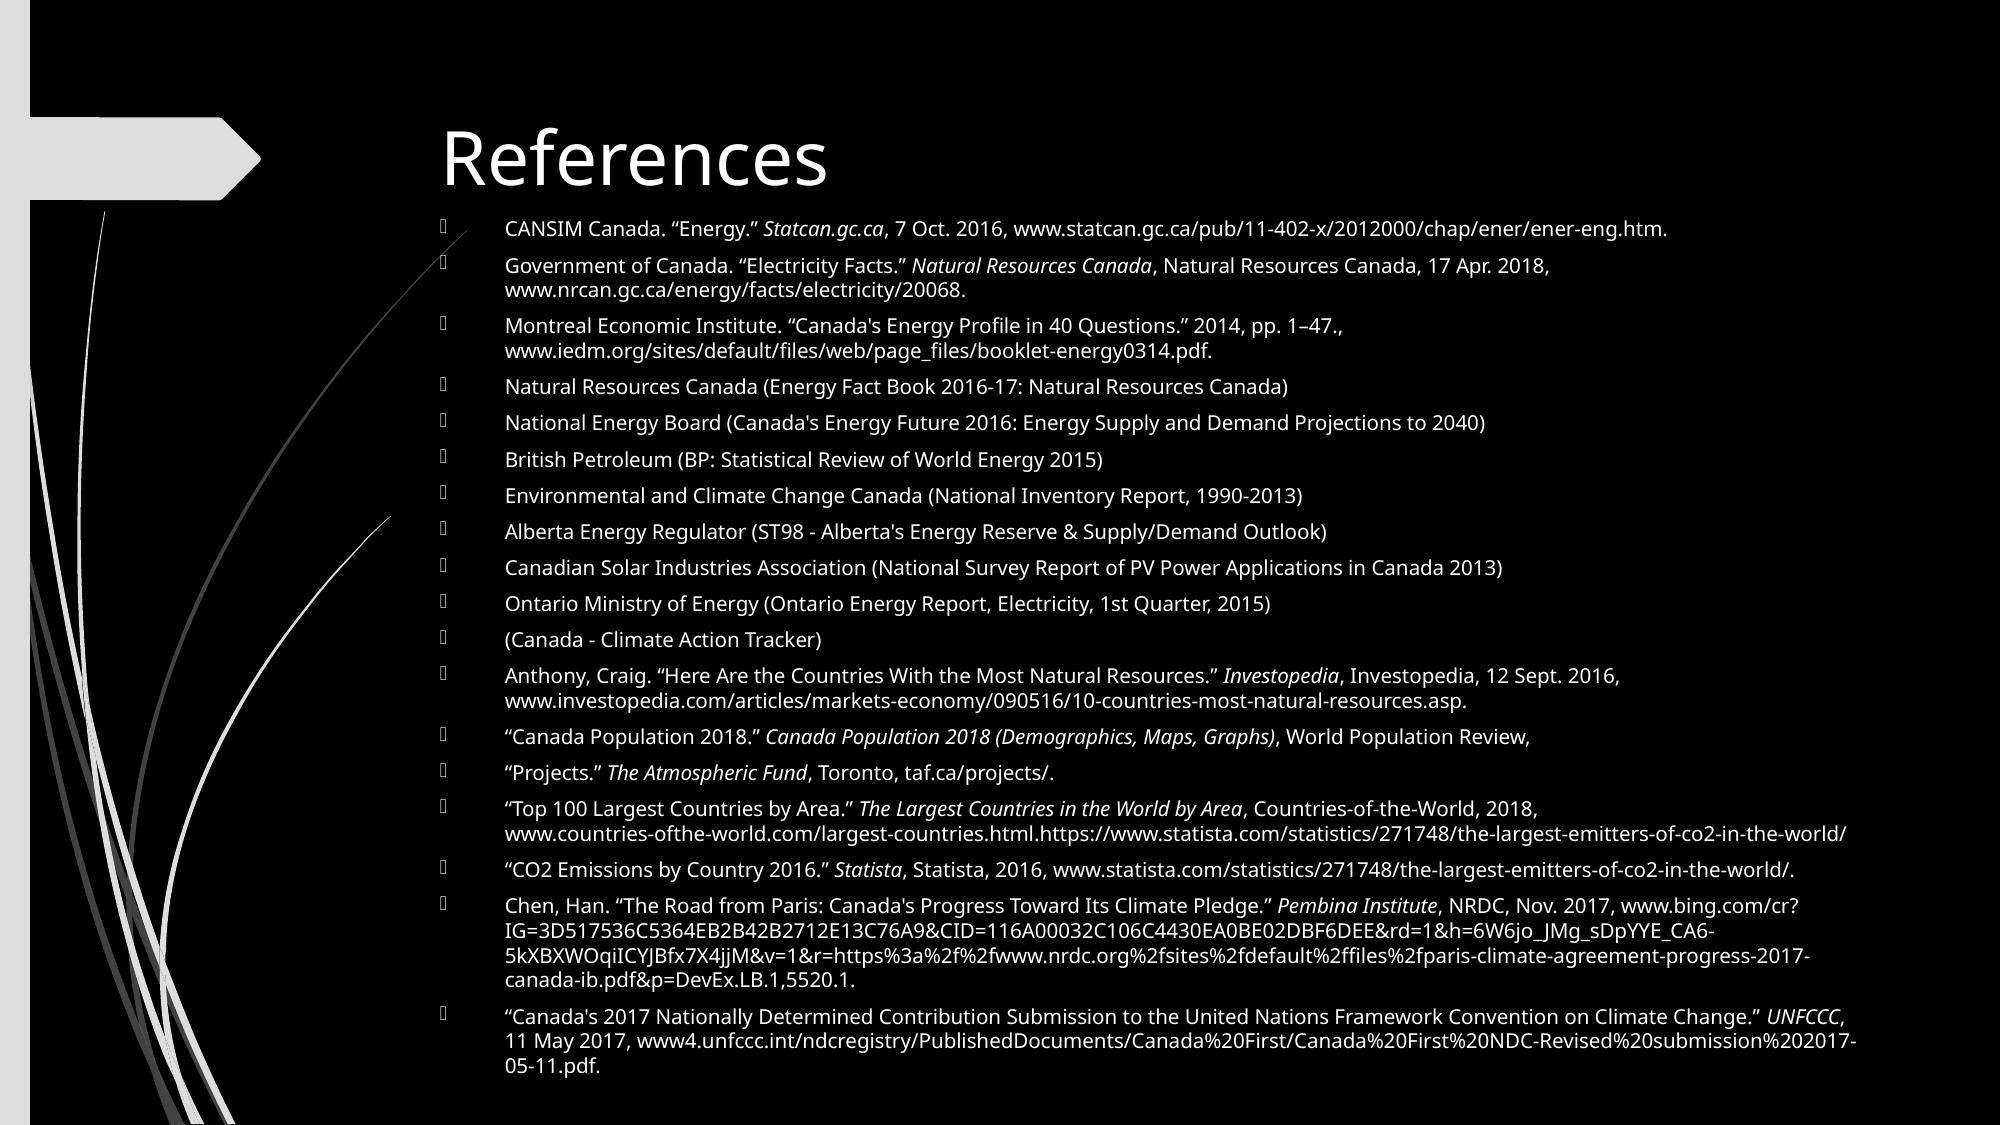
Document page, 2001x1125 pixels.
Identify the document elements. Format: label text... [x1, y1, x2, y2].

title References [425, 102, 1888, 208]
list CANSIM Canada. “Energy.” Statcan.gc.ca, 7 Oct. 2016, www.statcan.gc.ca/pub/11-402-x/2012000/chap/ener/ener-eng.htm. Government of Canada. “Electricity Facts.” Natural Resources Canada, Natural Resources Canada, 17 Apr. 2018, www.nrcan.gc.ca/energy/facts/electricity/20068. Montreal Economic Institute. “Canada's Energy Profile in 40 Questions.” 2014, pp. 1–47., www.iedm.org/sites/default/files/web/page_files/booklet-energy0314.pdf. Natural Resources Canada (Energy Fact Book 2016-17: Natural Resources Canada) National Energy Board (Canada's Energy Future 2016: Energy Supply and Demand Projections to 2040) British Petroleum (BP: Statistical Review of World Energy 2015) Environmental and Climate Change Canada (National Inventory Report, 1990-2013) Alberta Energy Regulator (ST98 - Alberta's Energy Reserve & Supply/Demand Outlook) Canadian Solar Industries Association (National Survey Report of PV Power Applications in Canada 2013) Ontario Ministry of Energy (Ontario Energy Report, Electricity, 1st Quarter, 2015) (Canada - Climate Action Tracker) Anthony, Craig. “Here Are the Countries With the Most Natural Resources.” Investopedia, Investopedia, 12 Sept. 2016, www.investopedia.com/articles/markets-economy/090516/10-countries-most-natural-resources.asp. “Canada Population 2018.” Canada Population 2018 (Demographics, Maps, Graphs), World Population Review, “Projects.” The Atmospheric Fund, Toronto, taf.ca/projects/. “Top 100 Largest Countries by Area.” The Largest Countries in the World by Area, Countries-of-the-World, 2018, www.countries-ofthe-world.com/largest-countries.html.https://www.statista.com/statistics/271748/the-largest-emitters-of-co2-in-the-world/ “CO2 Emissions by Country 2016.” Statista, Statista, 2016, www.statista.com/statistics/271748/the-largest-emitters-of-co2-in-the-world/. Chen, Han. “The Road from Paris: Canada's Progress Toward Its Climate Pledge.” Pembina Institute, NRDC, Nov. 2017, www.bing.com/cr?IG=3D517536C5364EB2B42B2712E13C76A9&CID=116A00032C106C4430EA0BE02DBF6DEE&rd=1&h=6W6jo_JMg_sDpYYE_CA6-5kXBXWOqiICYJBfx7X4jjM&v=1&r=https%3a%2f%2fwww.nrdc.org%2fsites%2fdefault%2ffiles%2fparis-climate-agreement-progress-2017-canada-ib.pdf&p=DevEx.LB.1,5520.1. “Canada's 2017 Nationally Determined Contribution Submission to the United Nations Framework Convention on Climate Change.” UNFCCC, 11 May 2017, www4.unfccc.int/ndcregistry/PublishedDocuments/Canada%20First/Canada%20First%20NDC-Revised%20submission%202017-05-11.pdf. [424, 208, 1888, 1095]
